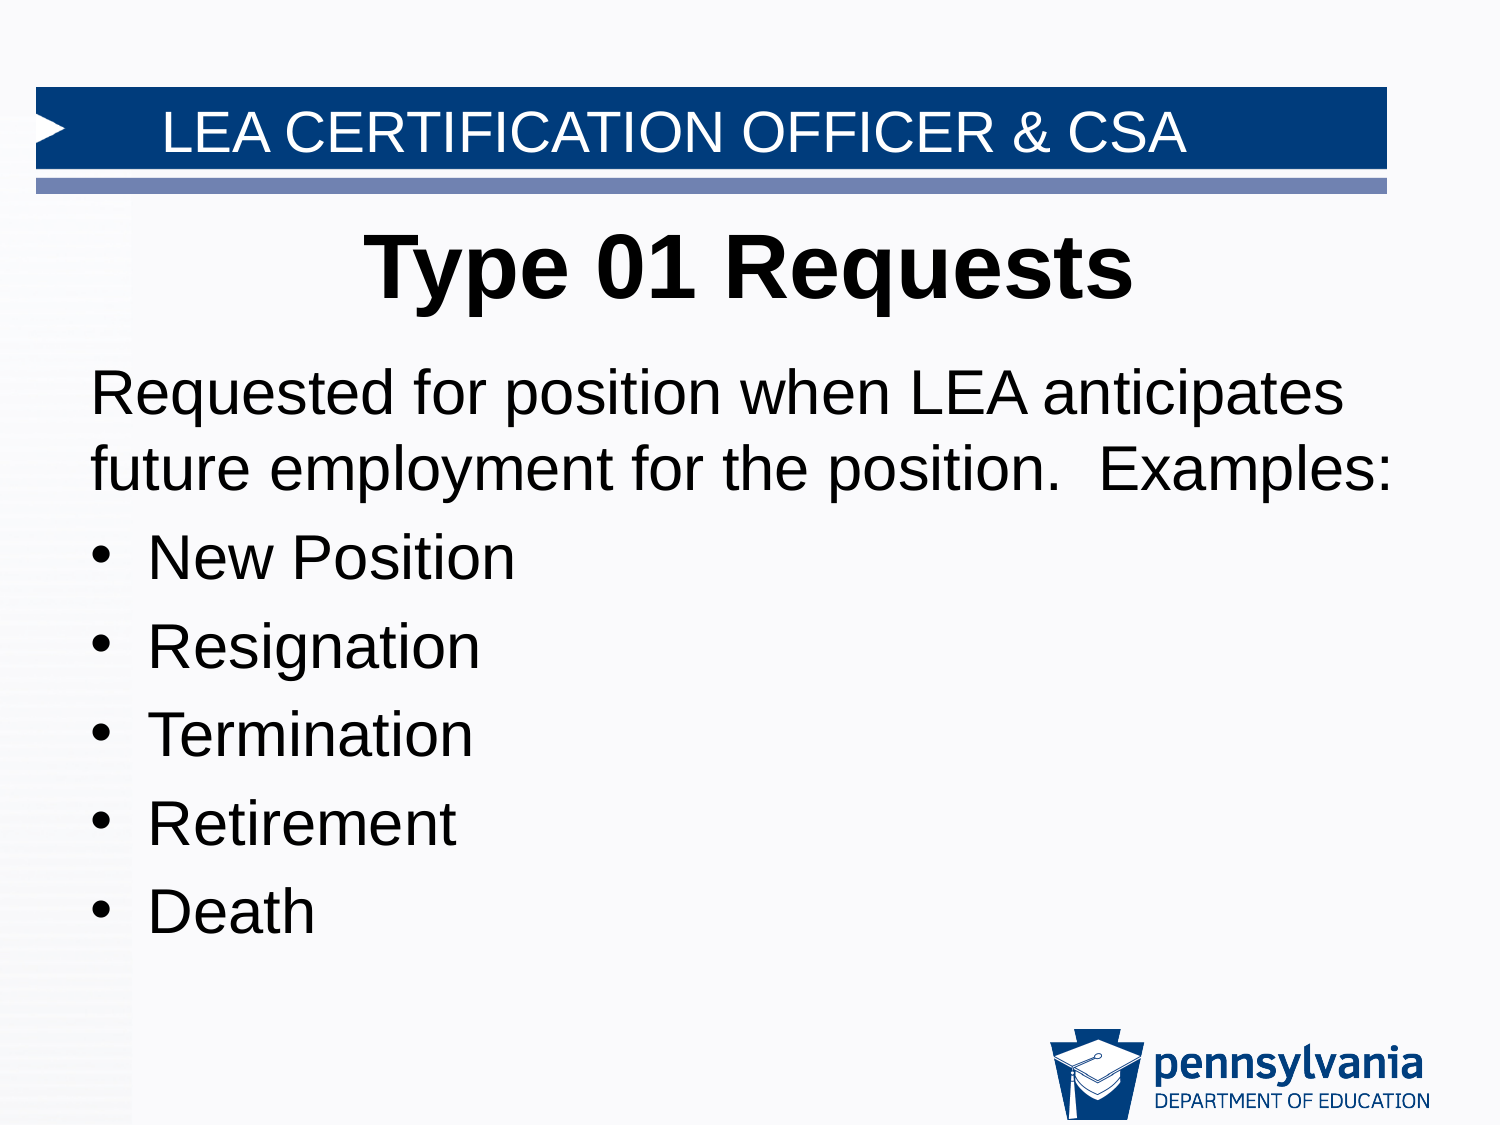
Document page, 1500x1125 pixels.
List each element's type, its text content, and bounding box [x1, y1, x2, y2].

list Requested for position when LEA anticipates future employment for the position. Examples: New Position Resignation Termination Retirement Death [75, 343, 1425, 1005]
title Type 01 Requests [75, 186, 1425, 337]
picture [0, 0, 1500, 1125]
